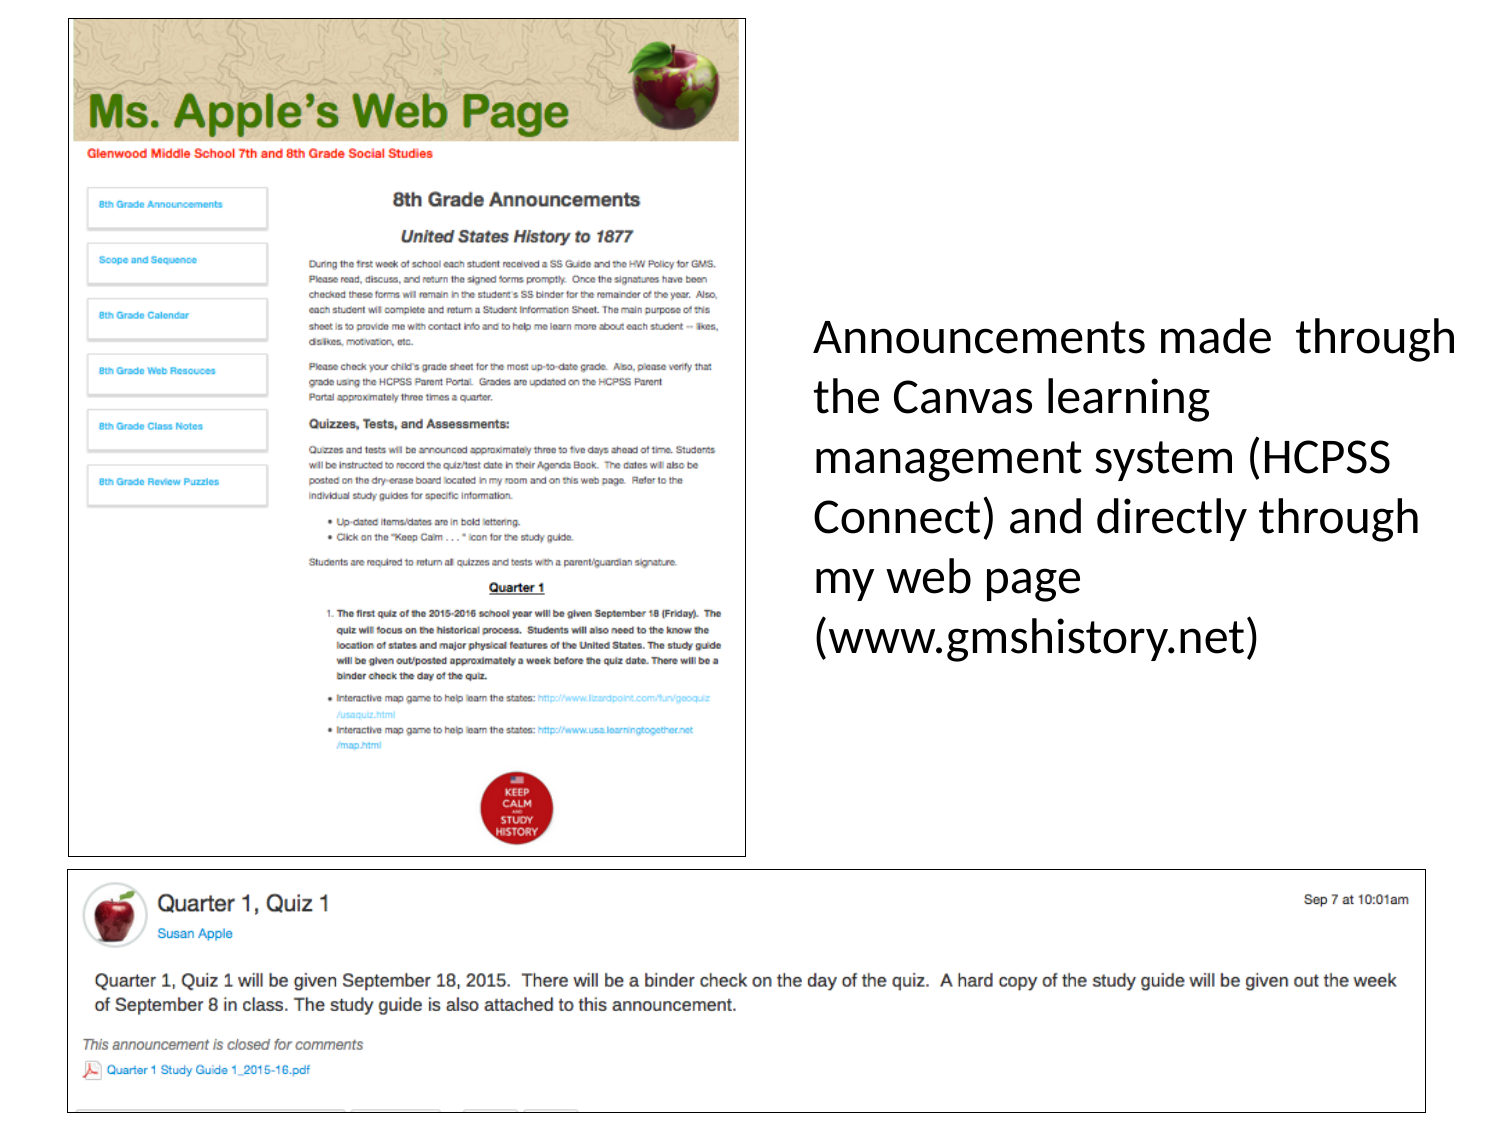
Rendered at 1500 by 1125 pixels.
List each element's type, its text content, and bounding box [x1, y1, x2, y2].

picture [66, 869, 1426, 1113]
text_box Announcements made through the Canvas learning management system (HCPSS Connect) and directly through my web page (www.gmshistory.net) [798, 295, 1483, 671]
picture [68, 17, 747, 857]
